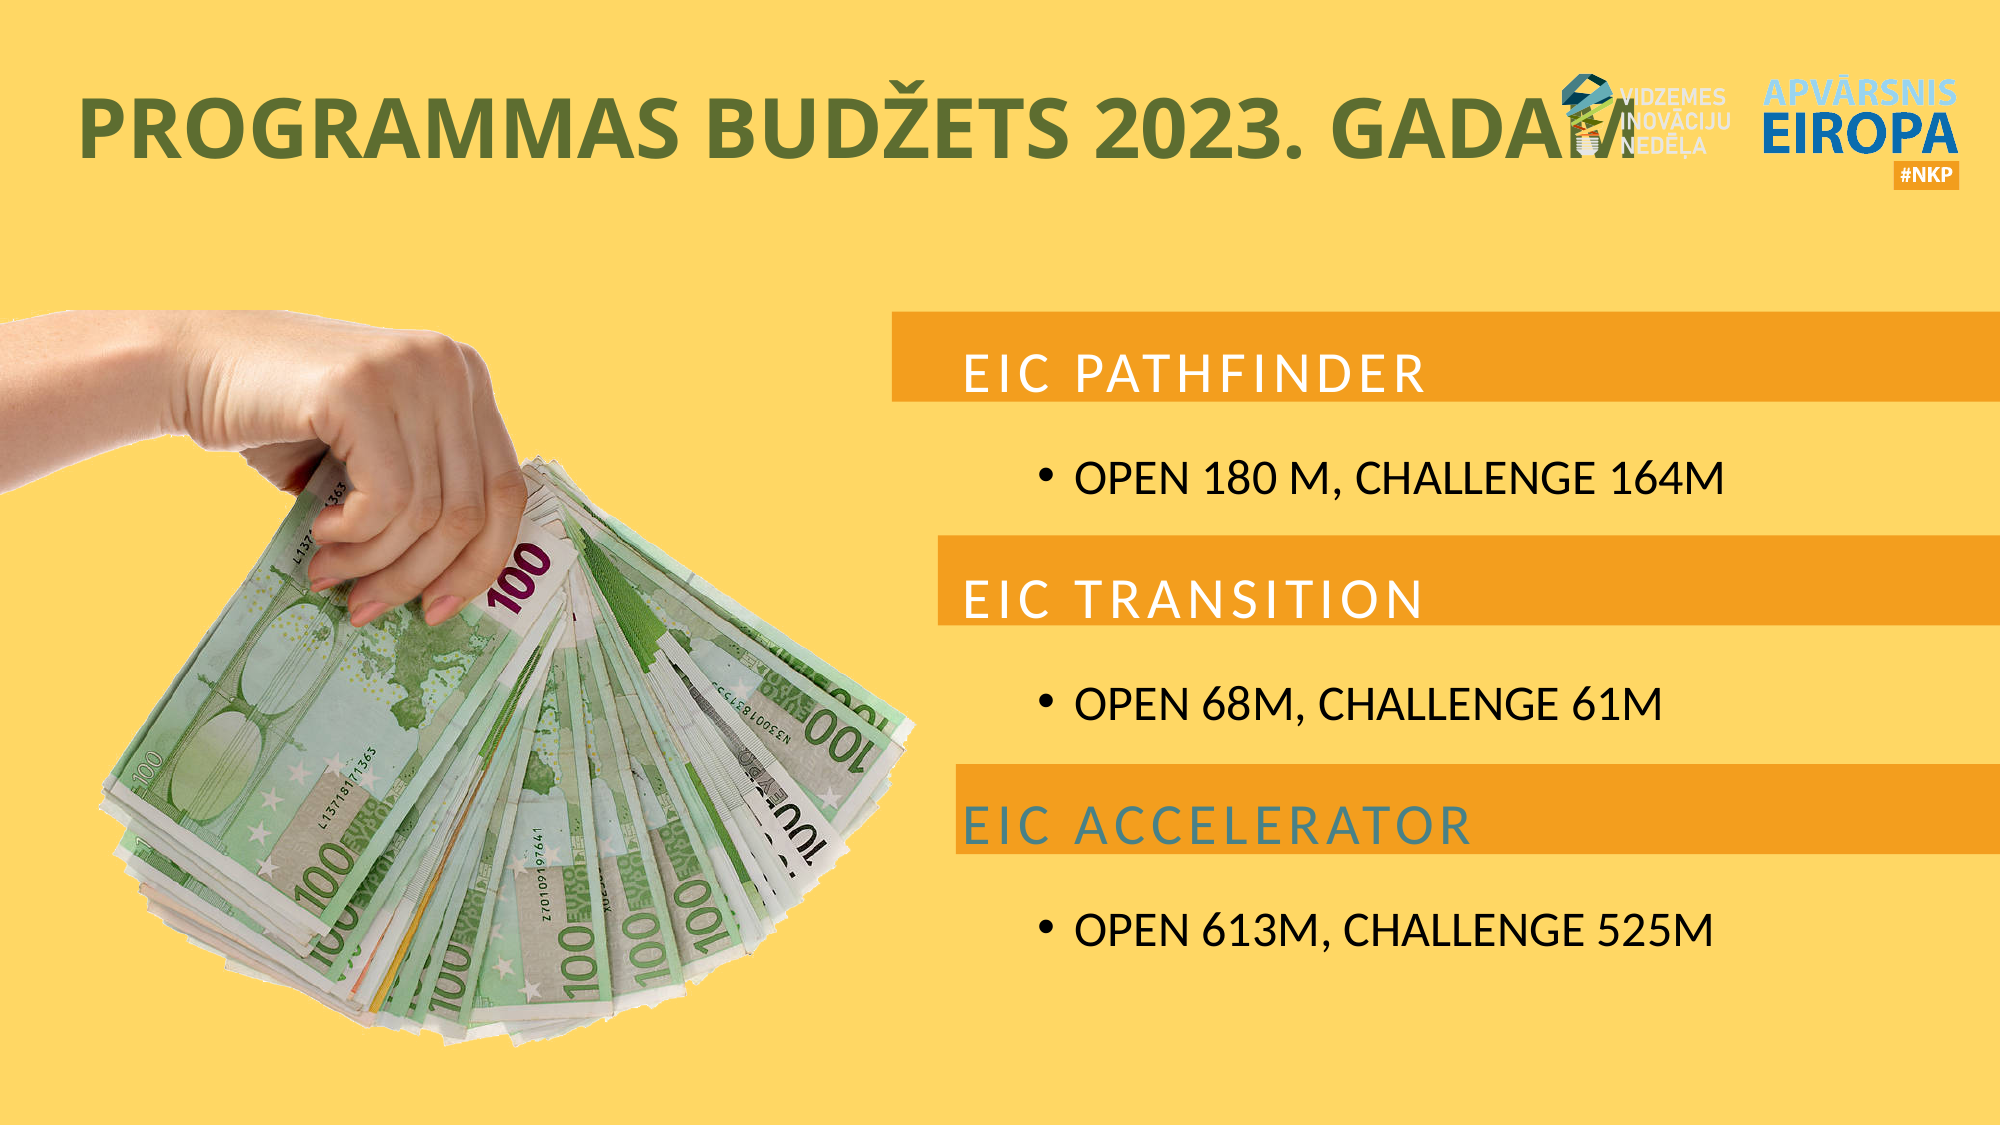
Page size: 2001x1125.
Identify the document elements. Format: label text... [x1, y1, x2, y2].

picture [0, 310, 961, 1063]
picture [1561, 73, 1731, 159]
text_box [1960, 763, 2000, 855]
text_box [1960, 534, 2000, 626]
text_box [1960, 311, 2000, 403]
title PROGRAMMAS BUDŽETS 2023. GADAM [60, 22, 1785, 241]
list EIC PATHFINDER OPEN 180 M, CHALLENGE 164M EIC TRANSITION OPEN 68M, CHALLENGE 61M EIC ACCELERATOR OPEN 613M, CHALLENGE 525M [947, 291, 1960, 1006]
picture [1759, 73, 1960, 190]
